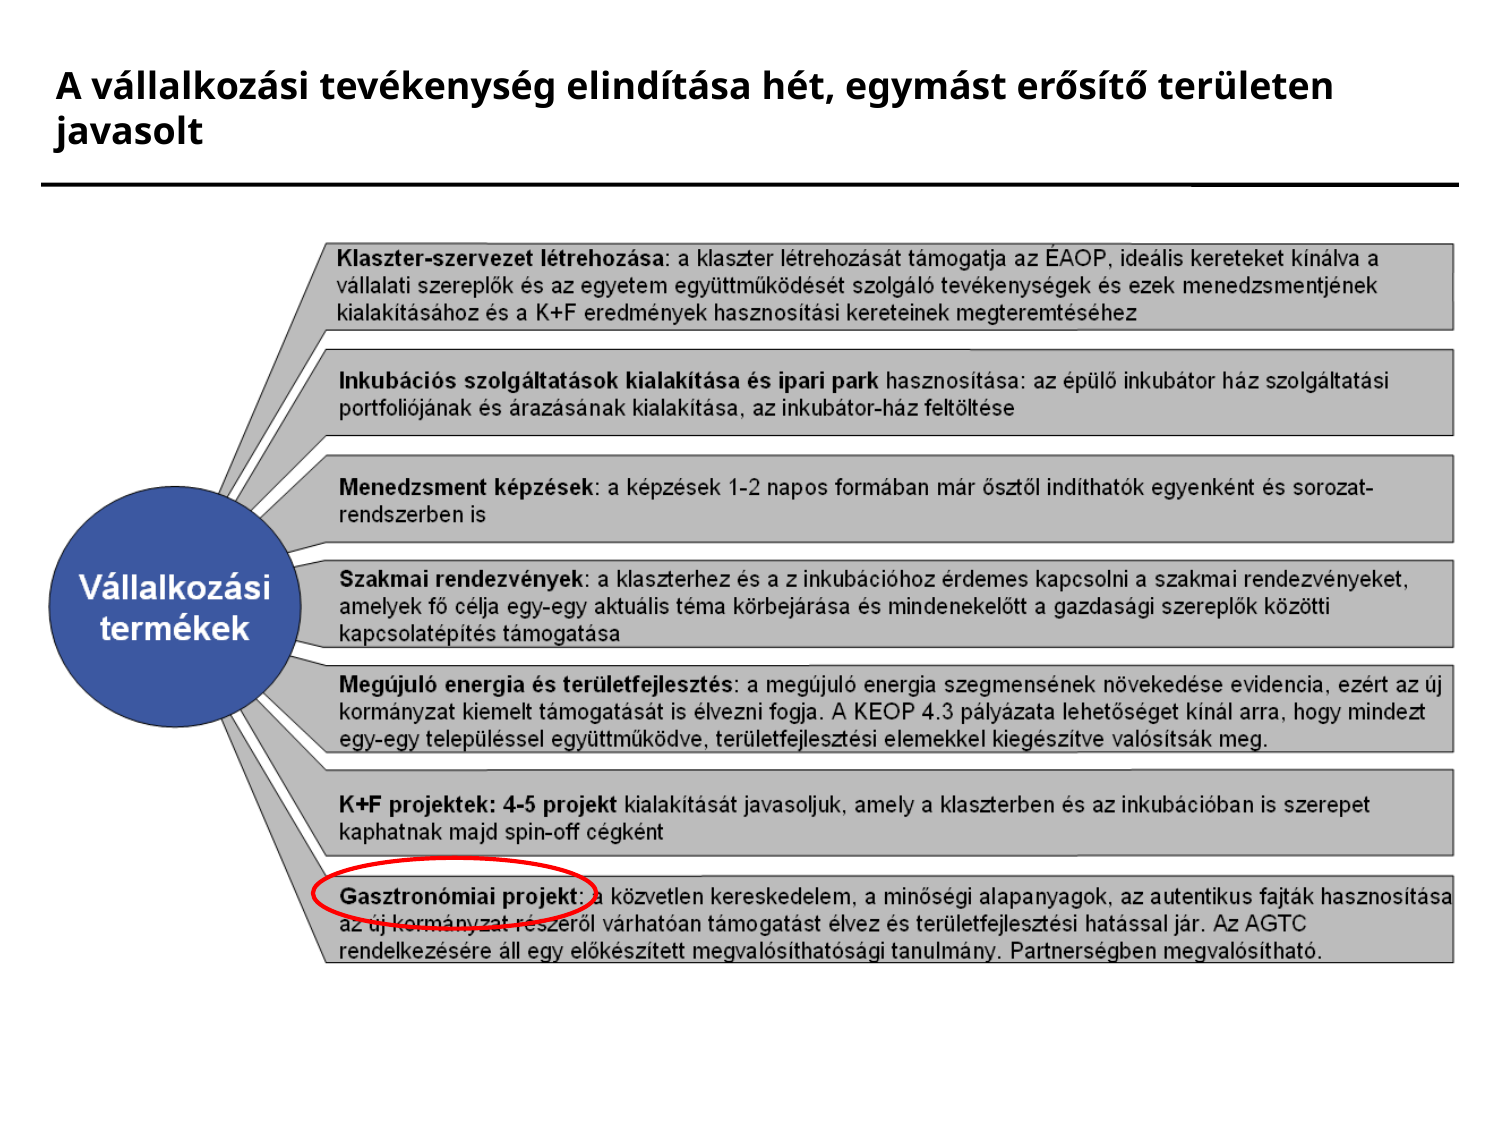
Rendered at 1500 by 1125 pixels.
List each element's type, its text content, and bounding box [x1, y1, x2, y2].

picture [29, 231, 1476, 978]
text_box A vállalkozási tevékenység elindítása hét, egymást erősítő területen javasolt [41, 54, 1459, 160]
